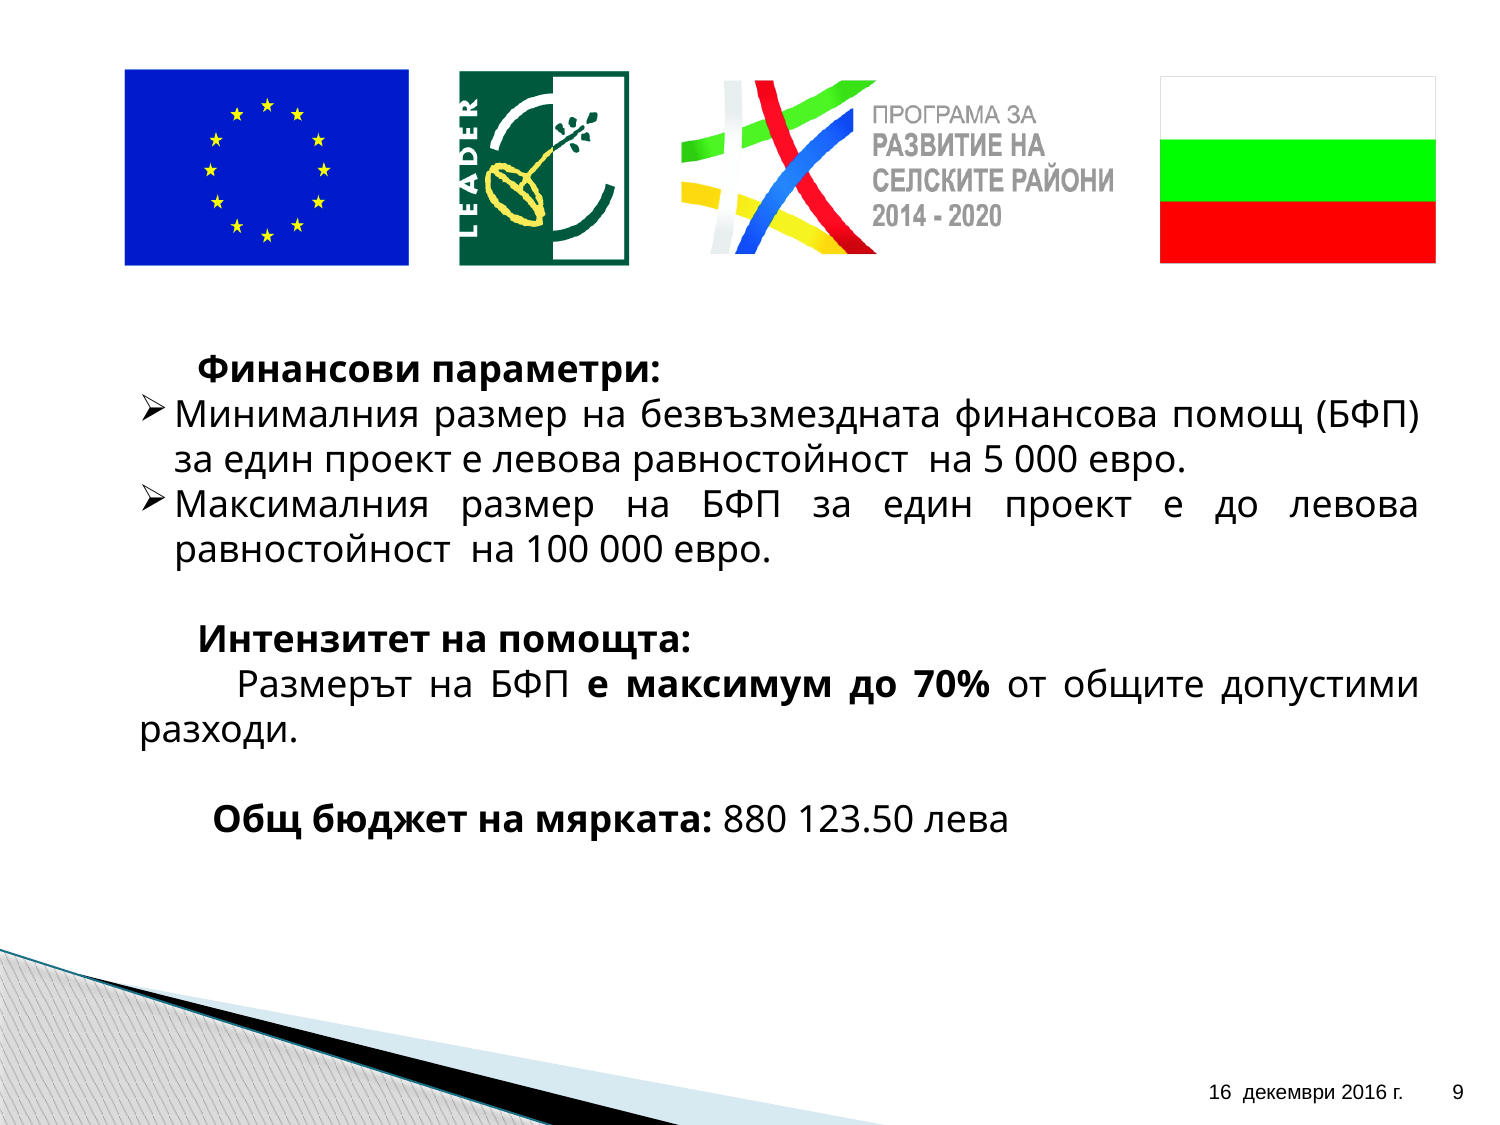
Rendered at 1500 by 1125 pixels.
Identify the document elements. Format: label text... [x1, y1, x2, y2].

slide_number 16 декември 2016 г. [1103, 1051, 1418, 1112]
text_box Финансови параметри: Минималния размер на безвъзмездната финансова помощ (БФП) за един проект е левова равностойност на 5 000 евро. Максималния размер на БФП за един проект е до левова равностойност на 100 000 евро. Интензитет на помощта: Размерът на БФП е максимум до 70% от общите допустими разходи. Общ бюджет на мярката: 880 123.50 лева [123, 338, 1435, 938]
picture [123, 66, 1436, 268]
slide_number 9 [1418, 1051, 1479, 1112]
